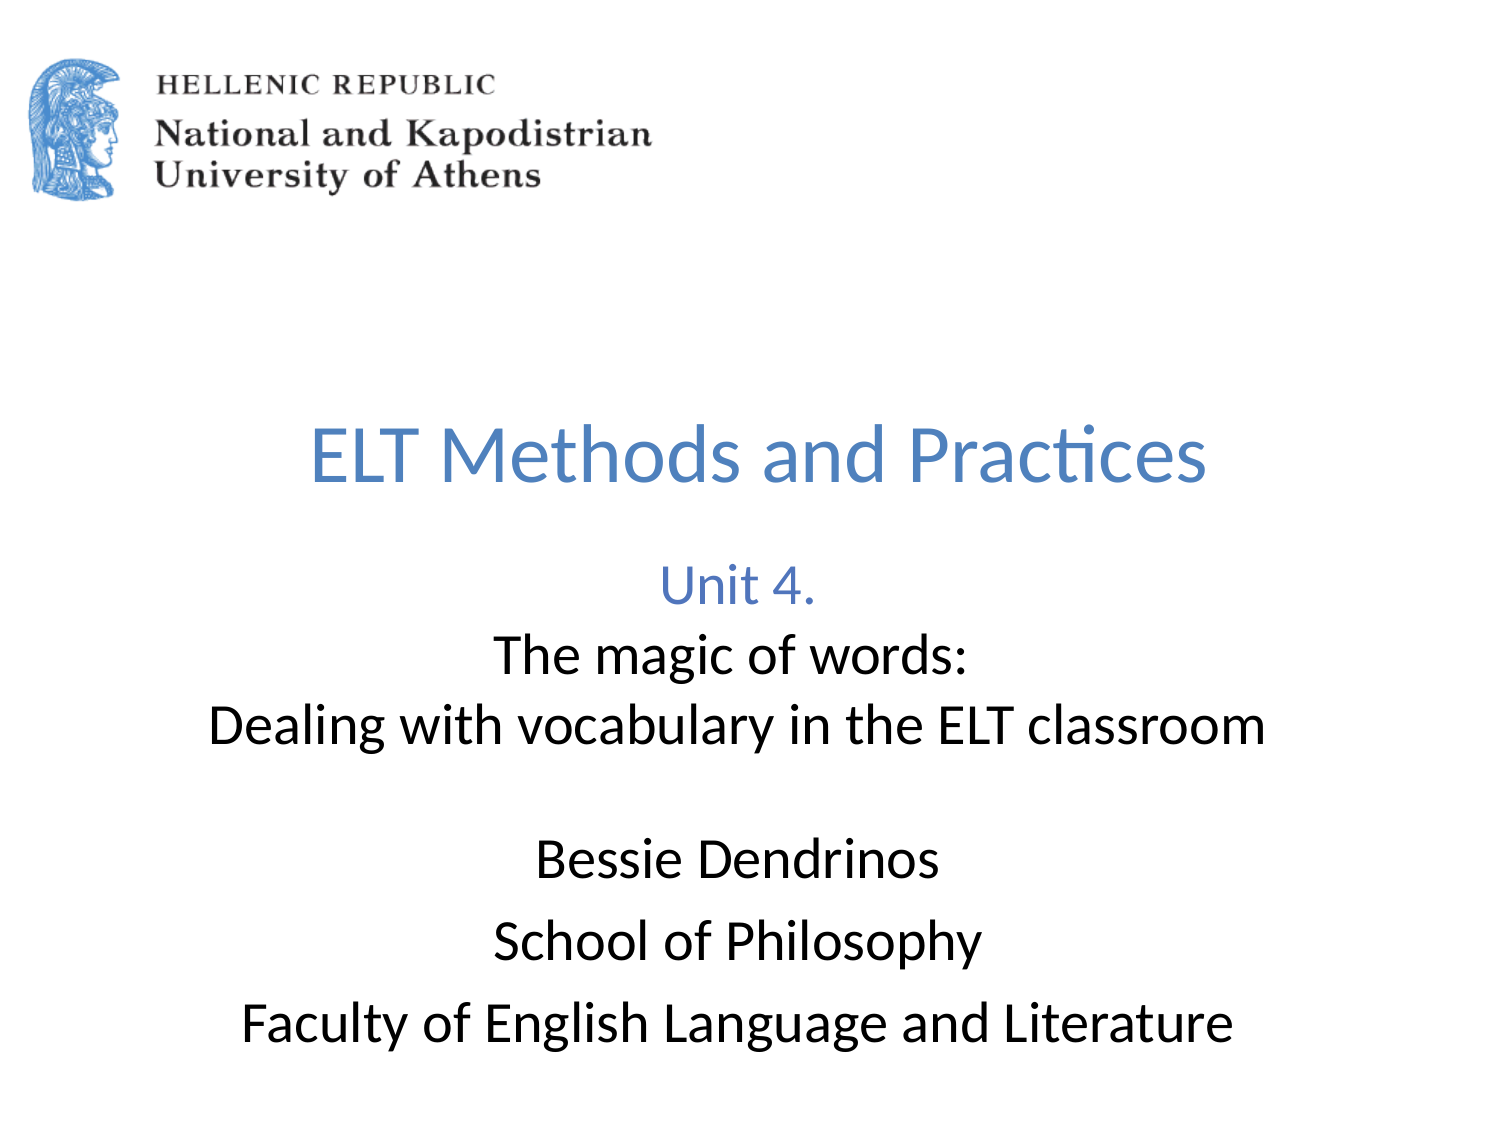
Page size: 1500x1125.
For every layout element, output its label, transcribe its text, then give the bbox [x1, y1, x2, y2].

subtitle Unit 4. The magic of words: Dealing with vocabulary in the ELT classroom Bessie Dendrinos School of Philosophy Faculty of English Language and Literature [112, 538, 1365, 995]
picture [17, 37, 664, 221]
title ELT Methods and Practices [112, 329, 1388, 571]
